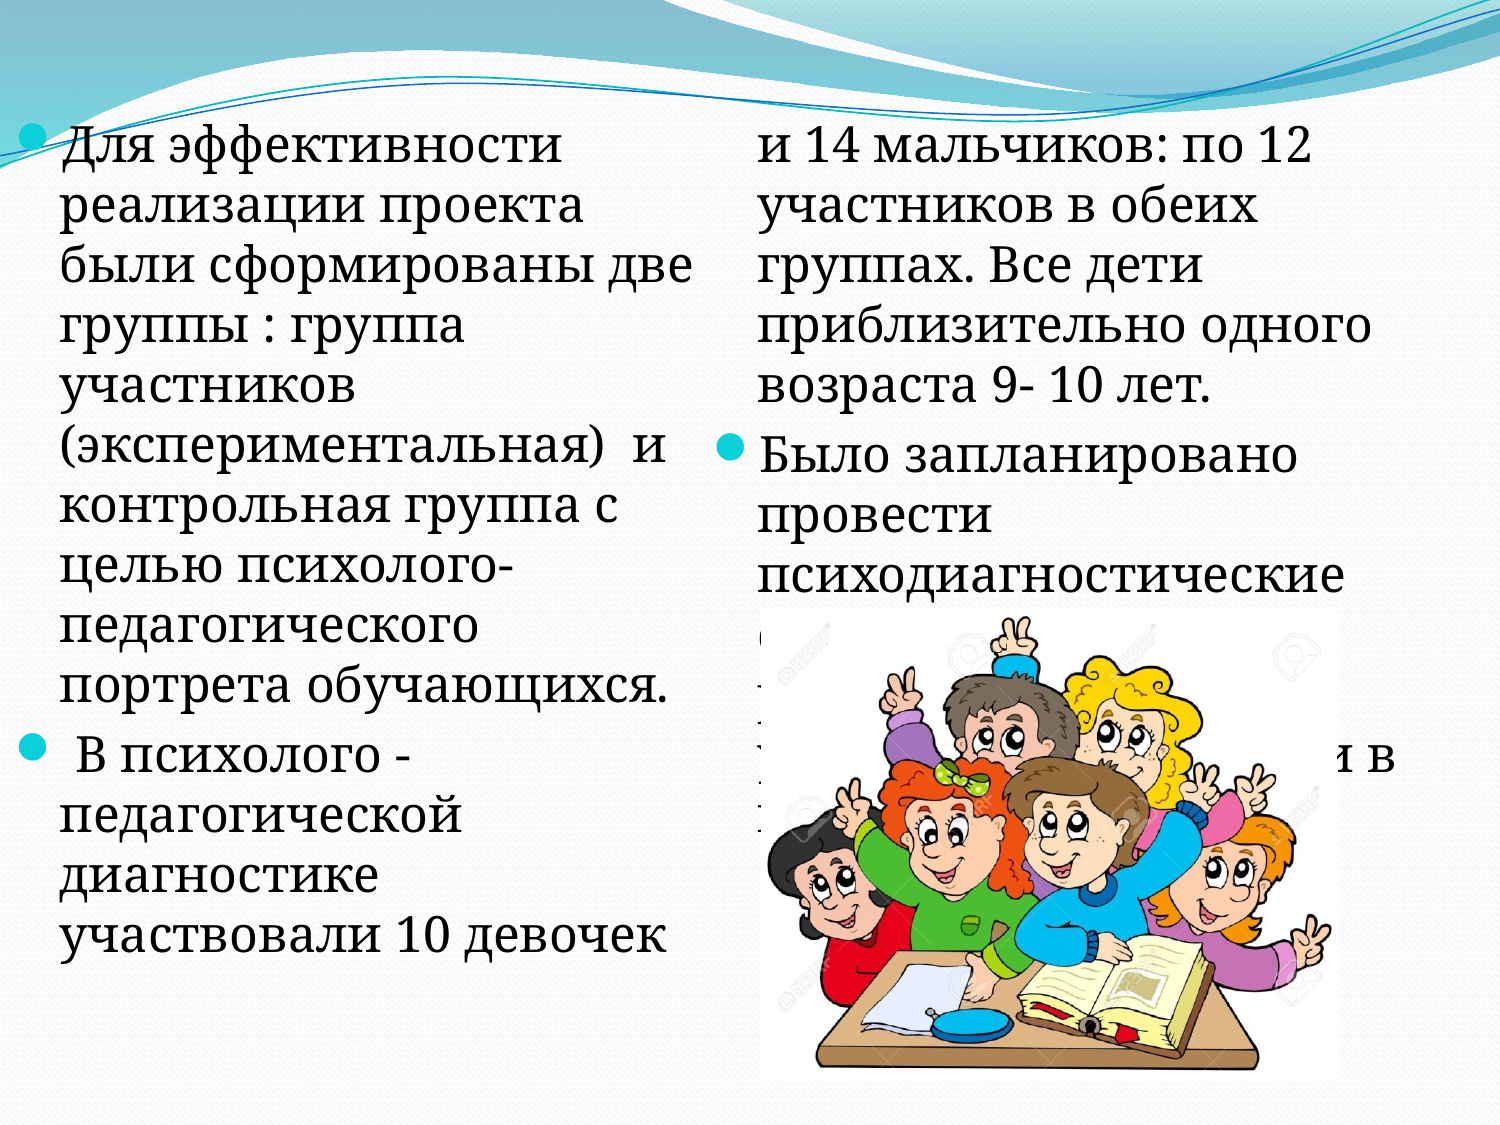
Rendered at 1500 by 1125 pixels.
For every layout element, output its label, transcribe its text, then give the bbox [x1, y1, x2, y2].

list Для эффективности реализации проекта были сформированы две группы : группа участников (экспериментальная) и контрольная группа с целью психолого- педагогического портрета обучающихся. В психолого - педагогической диагностике участвовали 10 девочек и 14 мальчиков: по 12 участников в обеих группах. Все дети приблизительно одного возраста 9- 10 лет. Было запланировано провести психодиагностические срезы участников – 2 раза в год: в начале учебного 2017-18 года и в конце. [0, 105, 1425, 991]
picture [761, 609, 1337, 1079]
